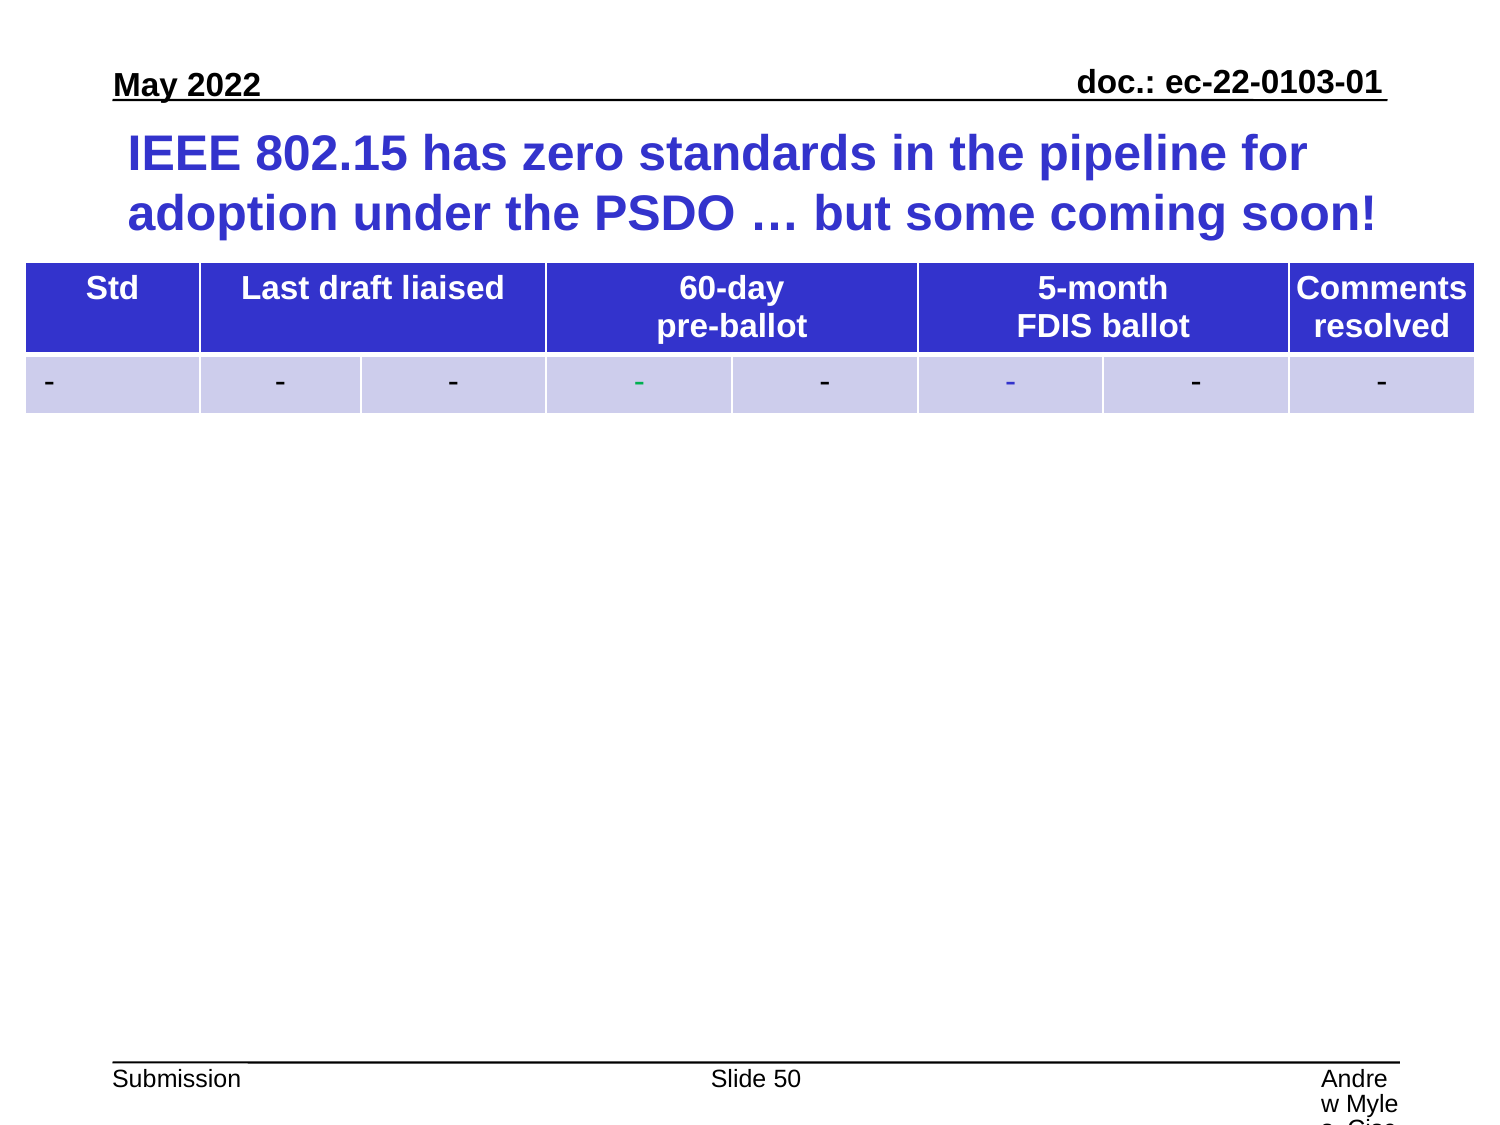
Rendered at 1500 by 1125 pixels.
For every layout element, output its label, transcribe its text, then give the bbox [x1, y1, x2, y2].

table_header Std [26, 263, 199, 352]
title IEEE 802.15 has zero standards in the pipeline for adoption under the PSDO … but some coming soon! [112, 112, 1463, 262]
table_header 5-month FDIS ballot [919, 263, 1288, 352]
table_header 60-day pre-ballot [547, 263, 917, 352]
table_cell - [919, 357, 1102, 413]
table_cell - [362, 357, 545, 413]
table_cell - [733, 357, 917, 413]
footer Andrew Myles, Cisco [1320, 1061, 1402, 1093]
table_cell - [26, 357, 199, 413]
table_cell - [201, 357, 360, 413]
table_header Comments resolved [1290, 263, 1474, 352]
table_cell - [547, 357, 731, 413]
slide_number Slide 50 [709, 1061, 803, 1093]
table_cell - [1290, 357, 1474, 413]
table_header Last draft liaised [201, 263, 545, 352]
table_cell - [1104, 357, 1288, 413]
